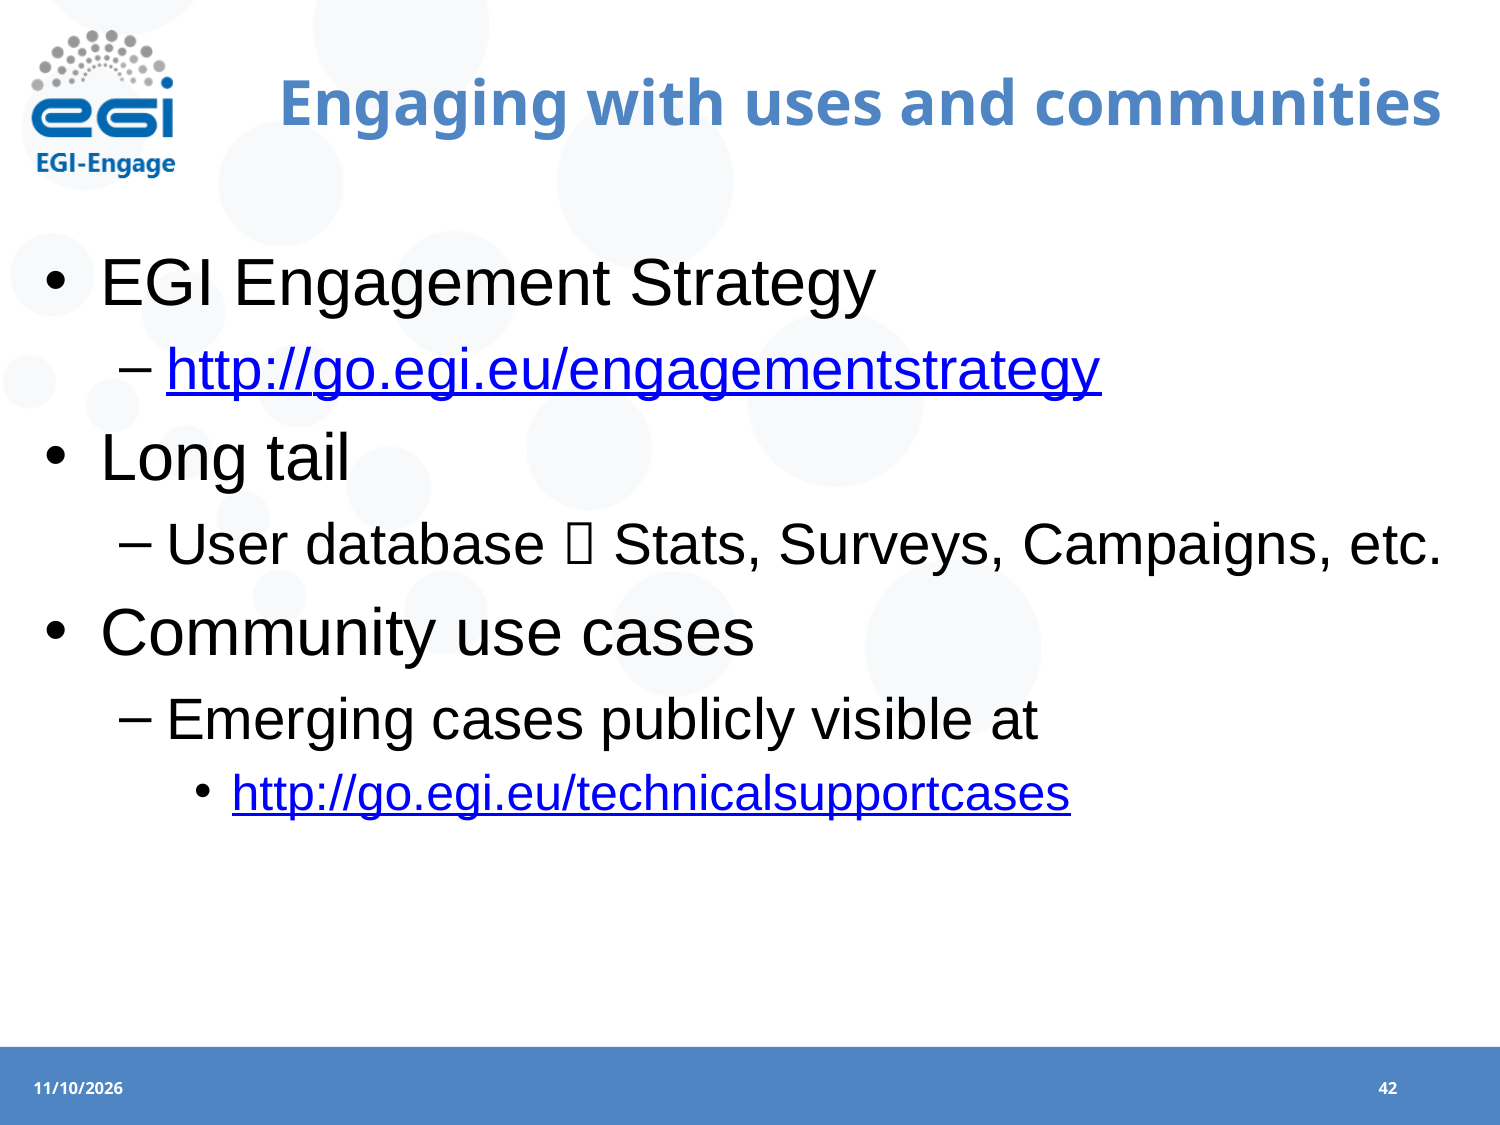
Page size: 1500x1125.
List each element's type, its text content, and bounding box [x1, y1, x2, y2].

list EGI Engagement Strategy http://go.egi.eu/engagementstrategy Long tail User database  Stats, Surveys, Campaigns, etc. Community use cases Emerging cases publicly visible at http://go.egi.eu/technicalsupportcases [29, 231, 1500, 975]
picture [3, 0, 1076, 772]
title Engaging with uses and communities [253, 30, 1459, 171]
